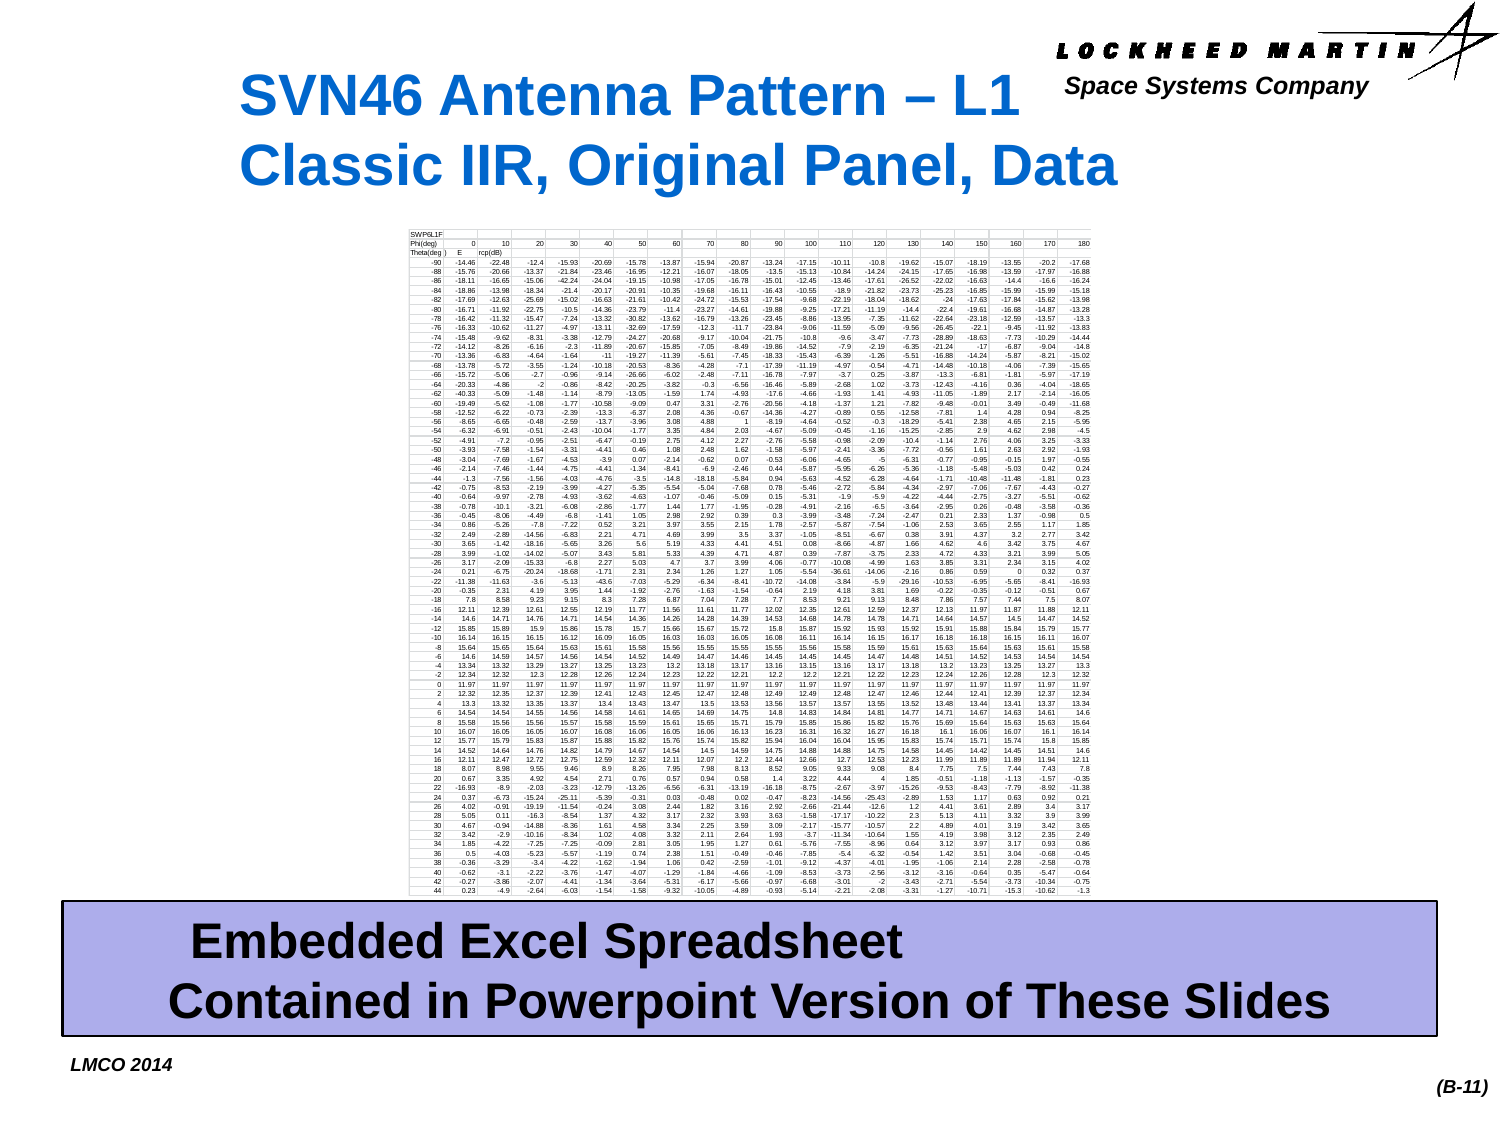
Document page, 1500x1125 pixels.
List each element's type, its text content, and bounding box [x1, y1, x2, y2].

text_box Embedded Excel Spreadsheet Contained in Powerpoint Version of These Slides [62, 901, 1438, 1036]
picture [1315, 83, 1321, 92]
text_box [408, 228, 1092, 897]
text_box SVN46 Antenna Pattern – L1 Classic IIR, Original Panel, Data [224, 49, 1138, 205]
picture [1050, 0, 1500, 99]
